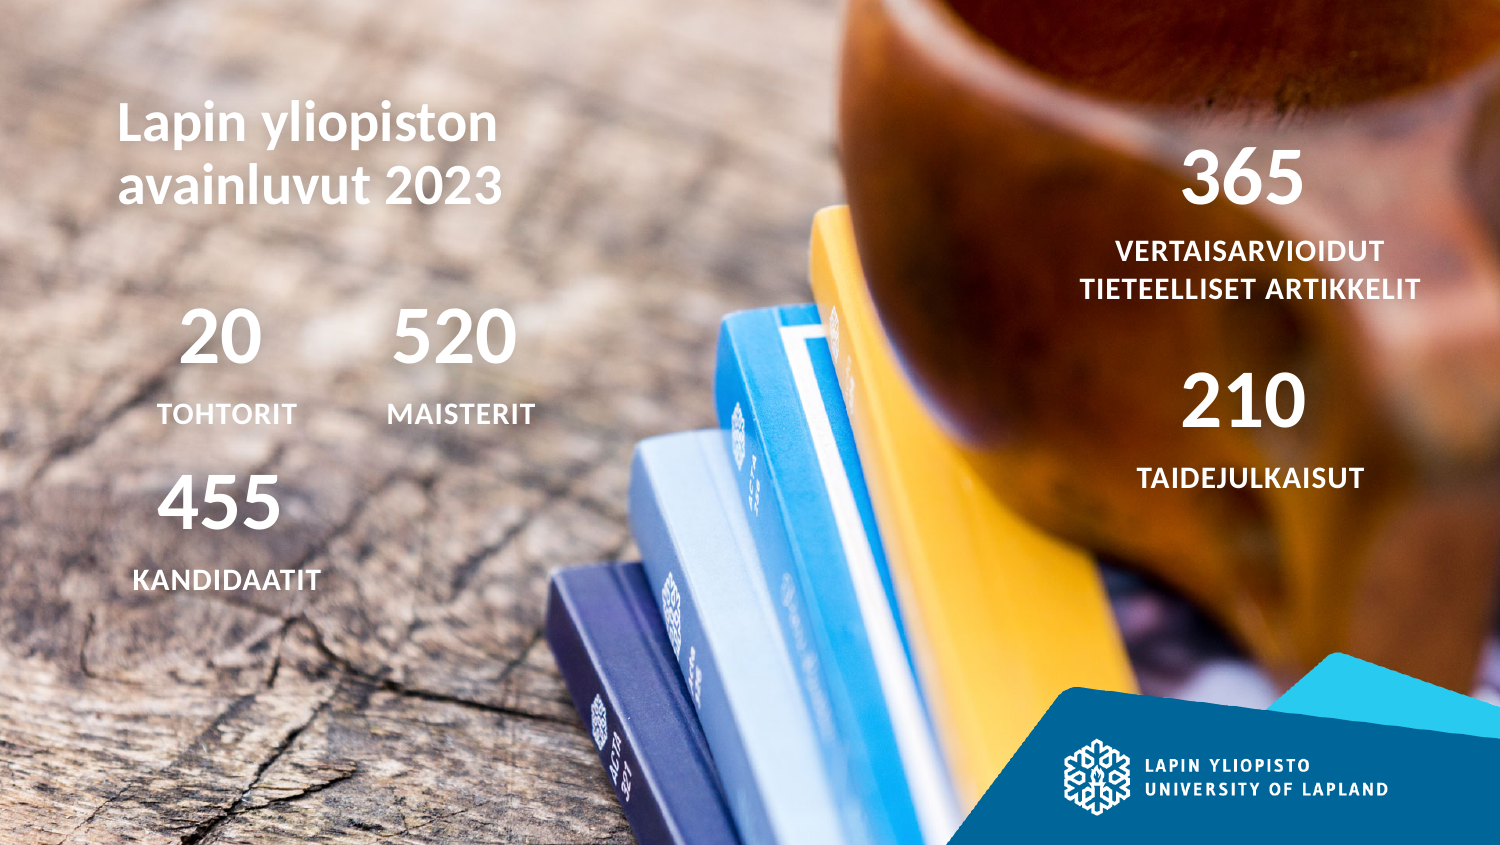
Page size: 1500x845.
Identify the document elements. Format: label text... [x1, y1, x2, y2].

picture [1314, 783, 1323, 795]
picture [1211, 760, 1216, 771]
picture [1220, 783, 1227, 795]
picture [1285, 783, 1291, 795]
picture [1239, 783, 1246, 795]
picture [1161, 783, 1169, 795]
picture [1146, 760, 1153, 771]
picture [1275, 760, 1282, 771]
picture [1065, 740, 1130, 815]
picture [1251, 783, 1258, 795]
picture [1270, 783, 1280, 795]
picture [1299, 759, 1308, 771]
picture [0, 0, 1500, 845]
picture [1287, 760, 1294, 771]
picture [1224, 760, 1230, 771]
picture [1170, 760, 1177, 771]
picture [1156, 760, 1165, 771]
picture [1190, 760, 1198, 771]
picture [1207, 783, 1214, 795]
picture [1378, 783, 1383, 795]
picture [1256, 760, 1263, 771]
picture [1340, 783, 1346, 795]
picture [1195, 783, 1201, 795]
picture [1146, 783, 1153, 795]
picture [1304, 783, 1310, 795]
picture [1350, 783, 1359, 795]
title Lapin yliopiston avainluvut 2023 [103, 83, 979, 264]
picture [1364, 783, 1368, 795]
picture [1181, 783, 1187, 795]
picture [1368, 783, 1372, 795]
picture [1328, 783, 1335, 795]
